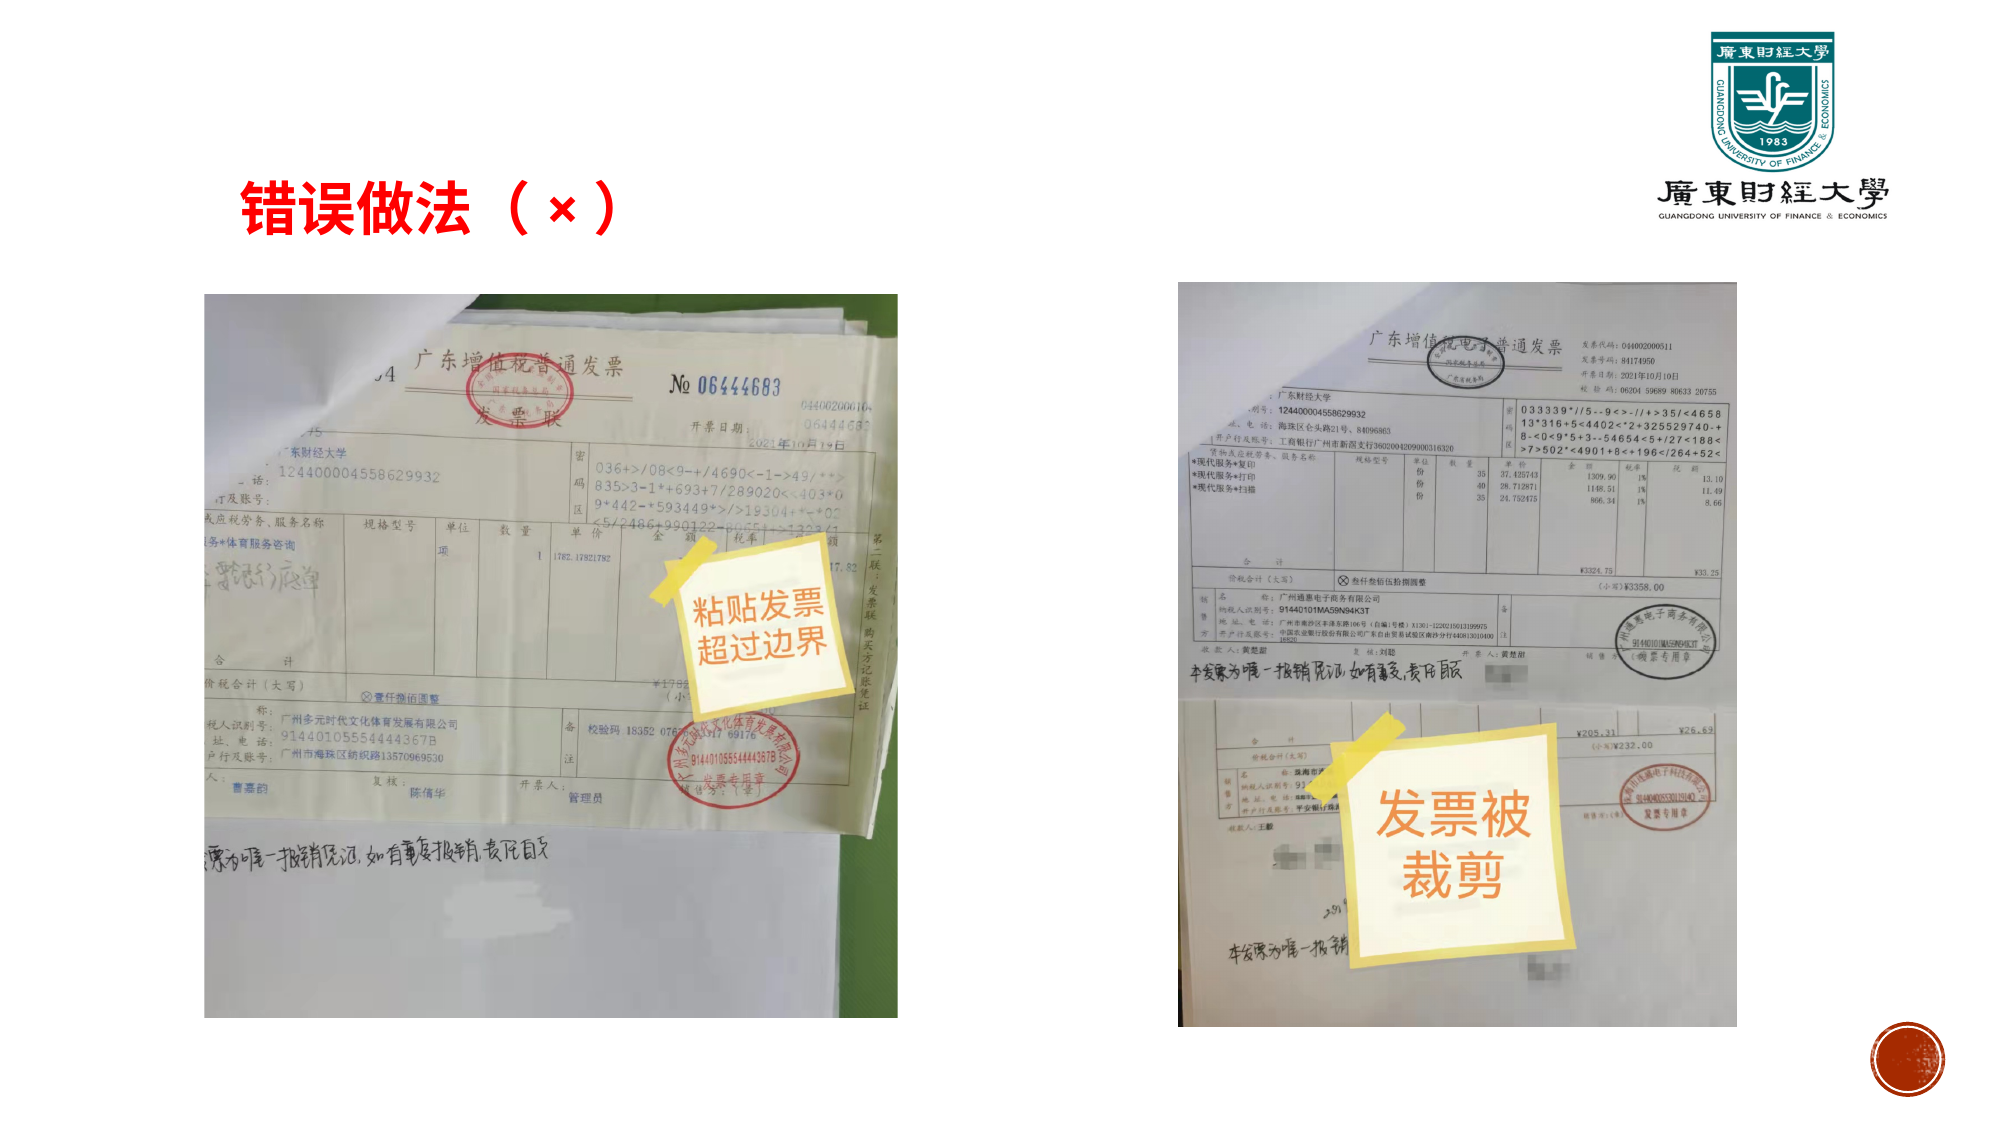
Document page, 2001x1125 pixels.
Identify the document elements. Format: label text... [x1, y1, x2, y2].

picture [204, 285, 898, 1018]
picture [1647, 23, 1902, 227]
slide_number [1855, 1028, 1961, 1089]
picture [1178, 282, 1737, 1027]
footer 错误做法（×） [224, 150, 1291, 264]
